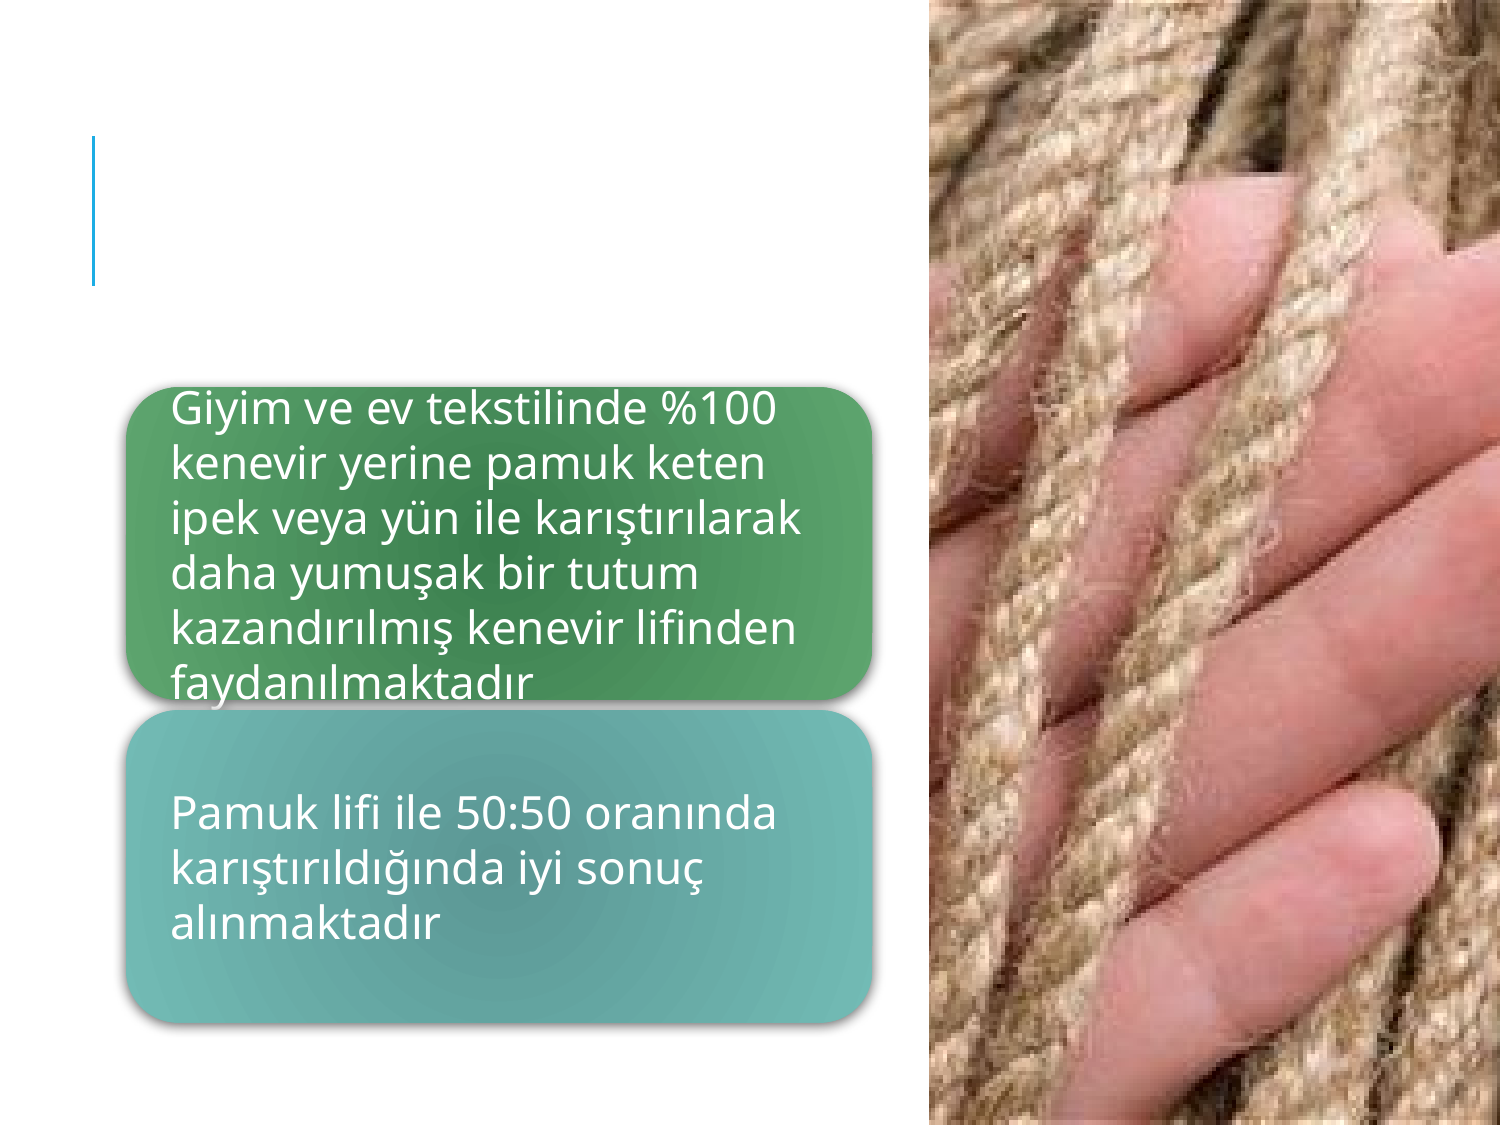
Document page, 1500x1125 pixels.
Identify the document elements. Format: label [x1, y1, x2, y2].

picture [928, 0, 1500, 1125]
list [125, 374, 873, 1036]
